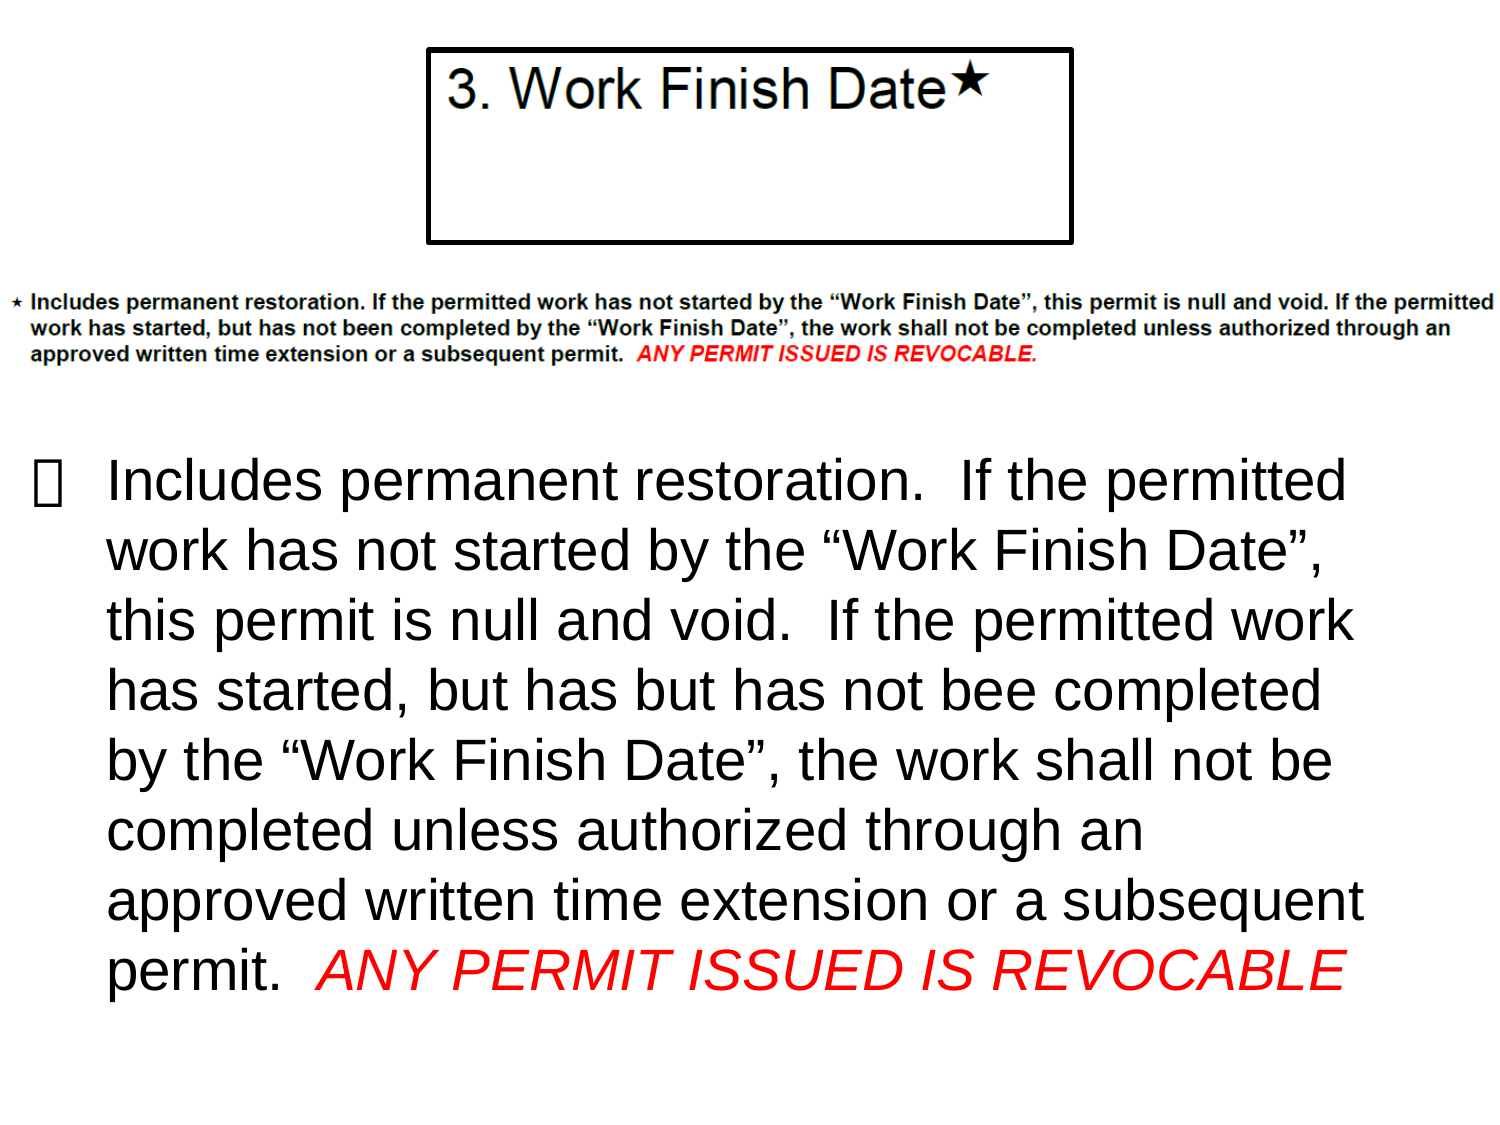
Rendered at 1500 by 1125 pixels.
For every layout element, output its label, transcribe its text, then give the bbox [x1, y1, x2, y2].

list Includes permanent restoration. If the permitted work has not started by the “Work Finish Date”, this permit is null and void. If the permitted work has started, but has but has not bee completed by the “Work Finish Date”, the work shall not be completed unless authorized through an approved written time extension or a subsequent permit. ANY PERMIT ISSUED IS REVOCABLE [91, 434, 1409, 1018]
picture [431, 52, 1069, 241]
picture [0, 290, 1500, 368]
text_box  [13, 433, 109, 529]
